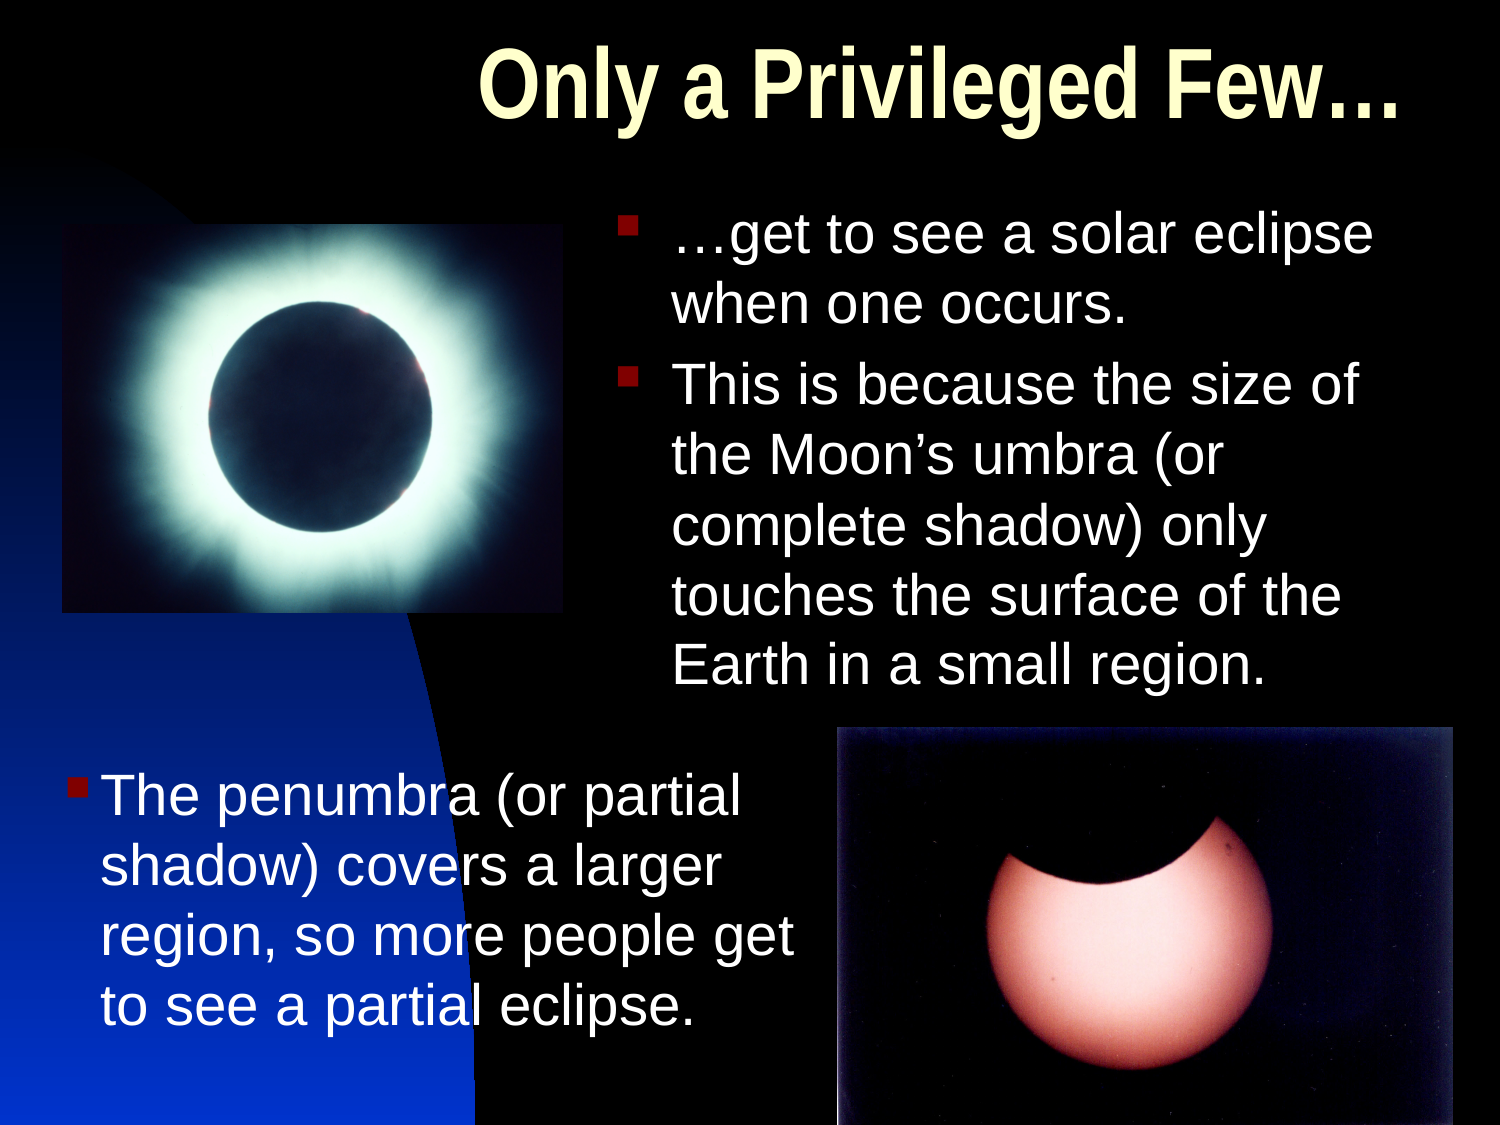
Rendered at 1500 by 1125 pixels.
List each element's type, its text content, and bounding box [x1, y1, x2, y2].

text_box The penumbra (or partial shadow) covers a larger region, so more people get to see a partial eclipse. [50, 749, 832, 1045]
picture [62, 224, 563, 613]
picture [837, 727, 1453, 1125]
title Only a Privileged Few… [462, 0, 1463, 188]
list …get to see a solar eclipse when one occurs. This is because the size of the Moon’s umbra (or complete shadow) only touches the surface of the Earth in a small region. [600, 187, 1463, 725]
